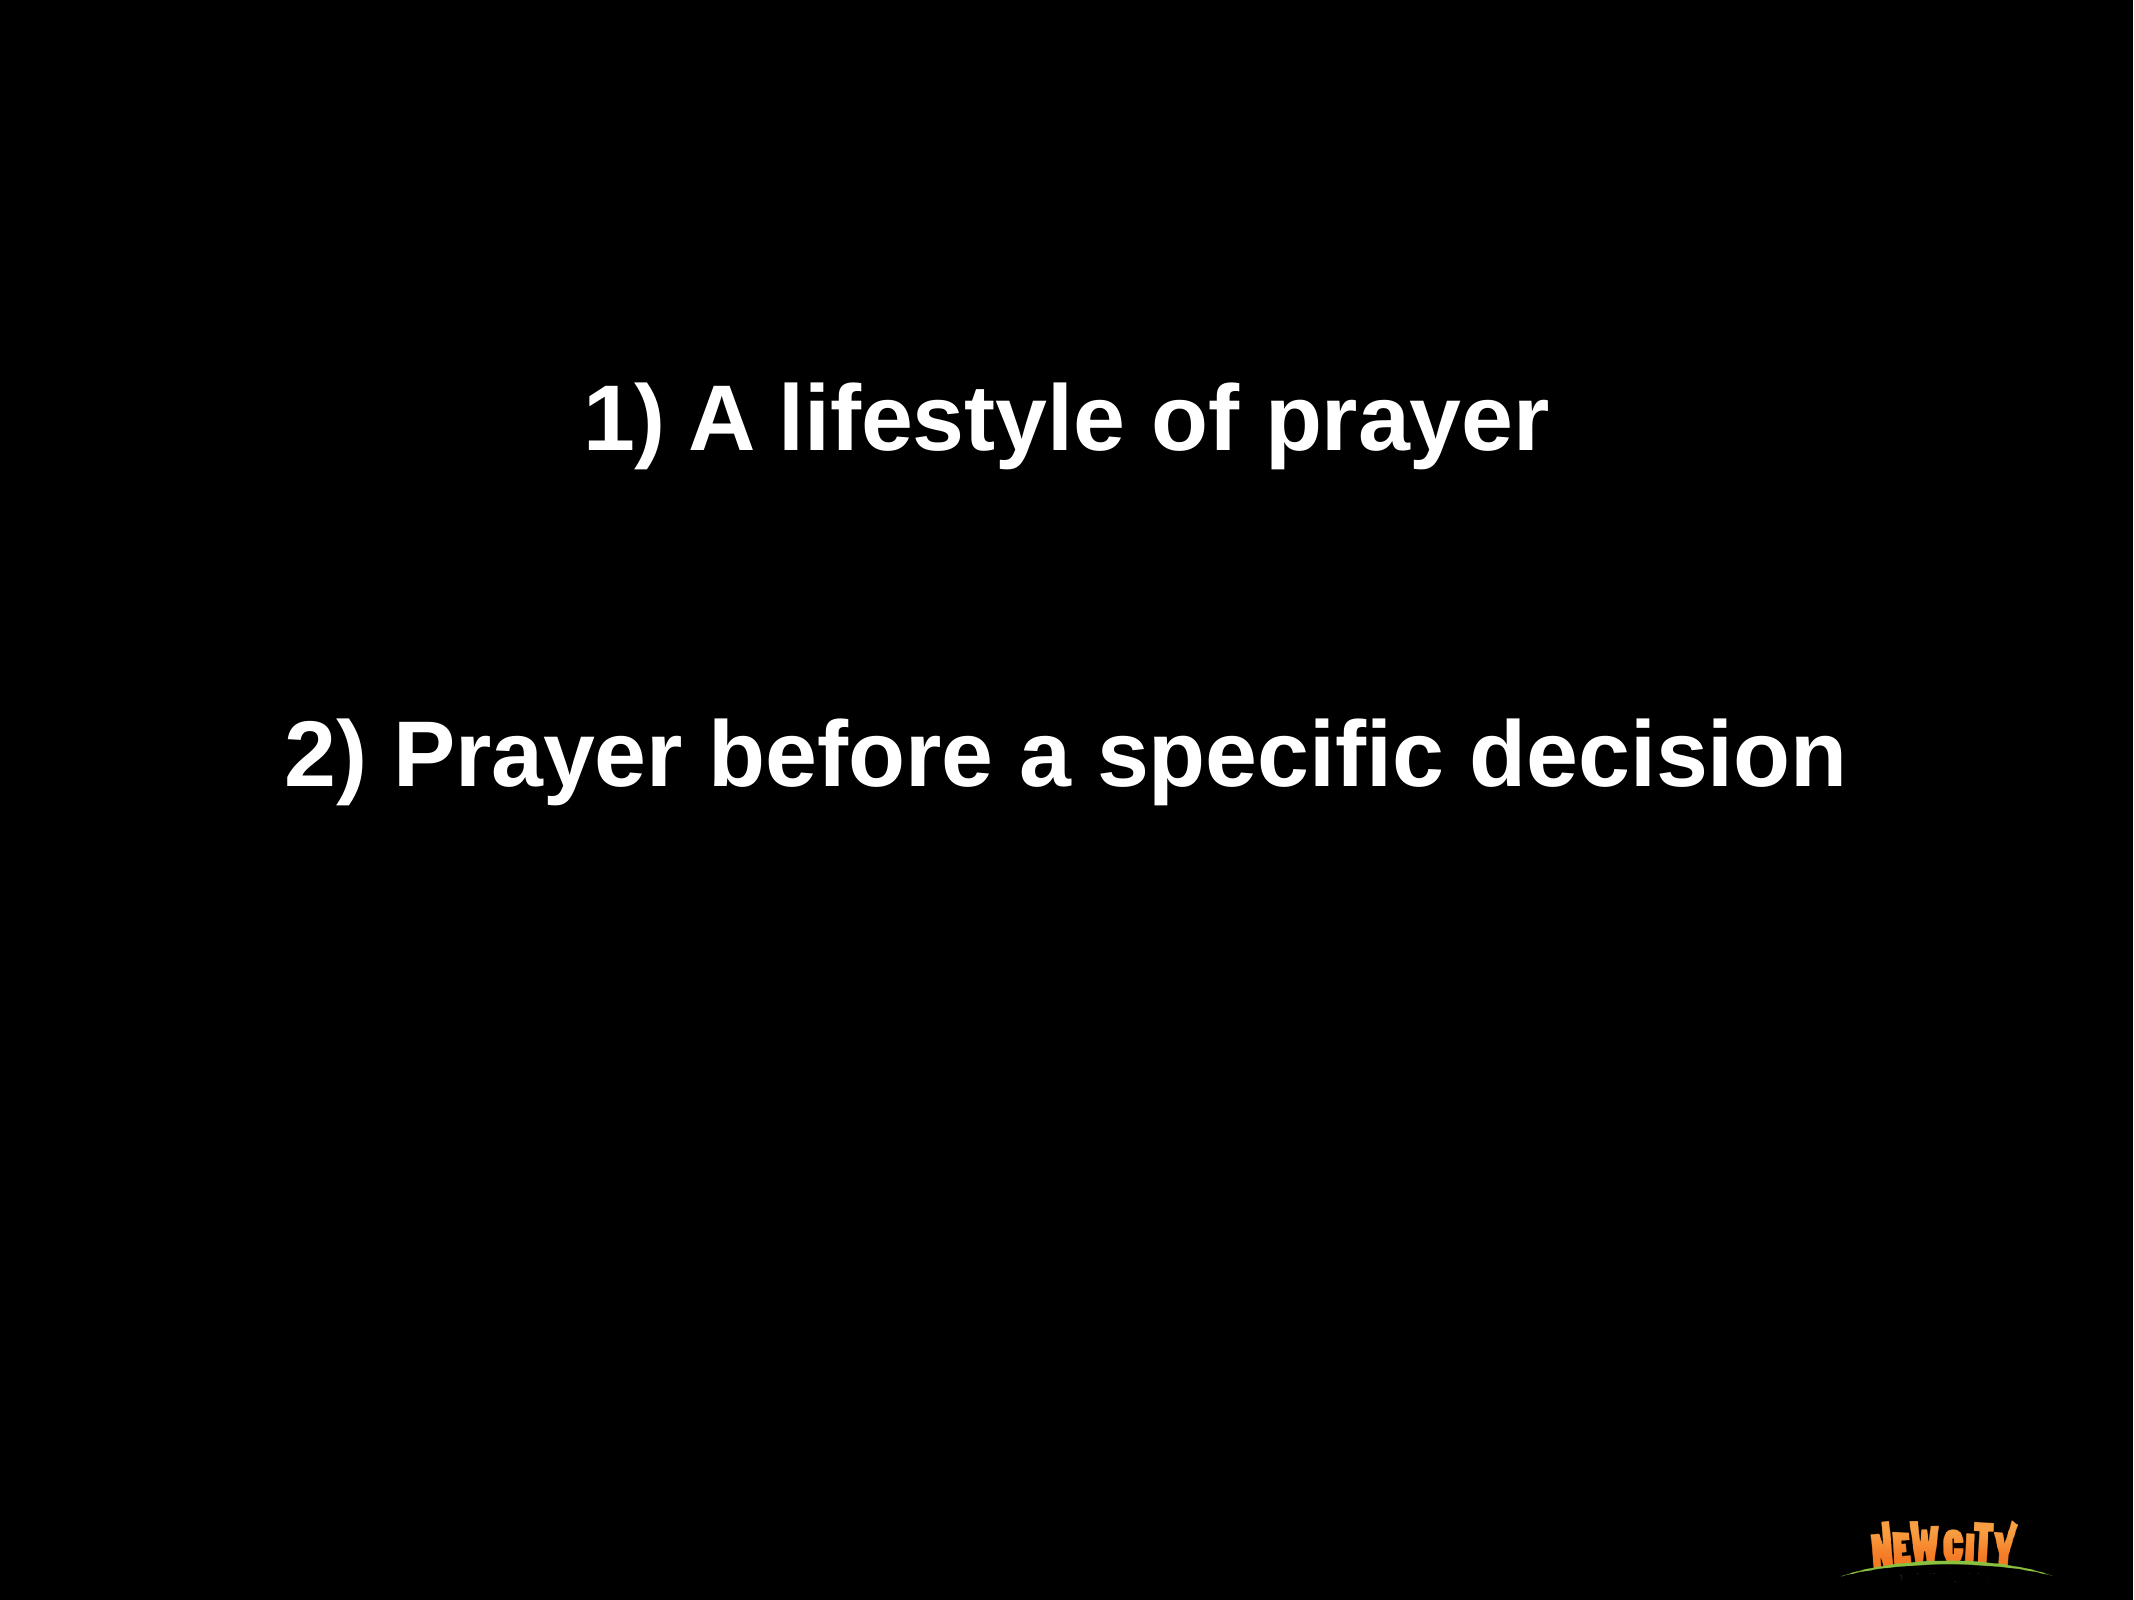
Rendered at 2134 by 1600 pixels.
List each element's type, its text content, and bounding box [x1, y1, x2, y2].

title 1) A lifestyle of prayer 2) Prayer before a specific decision [207, 71, 1926, 1417]
picture [1836, 1512, 2056, 1586]
